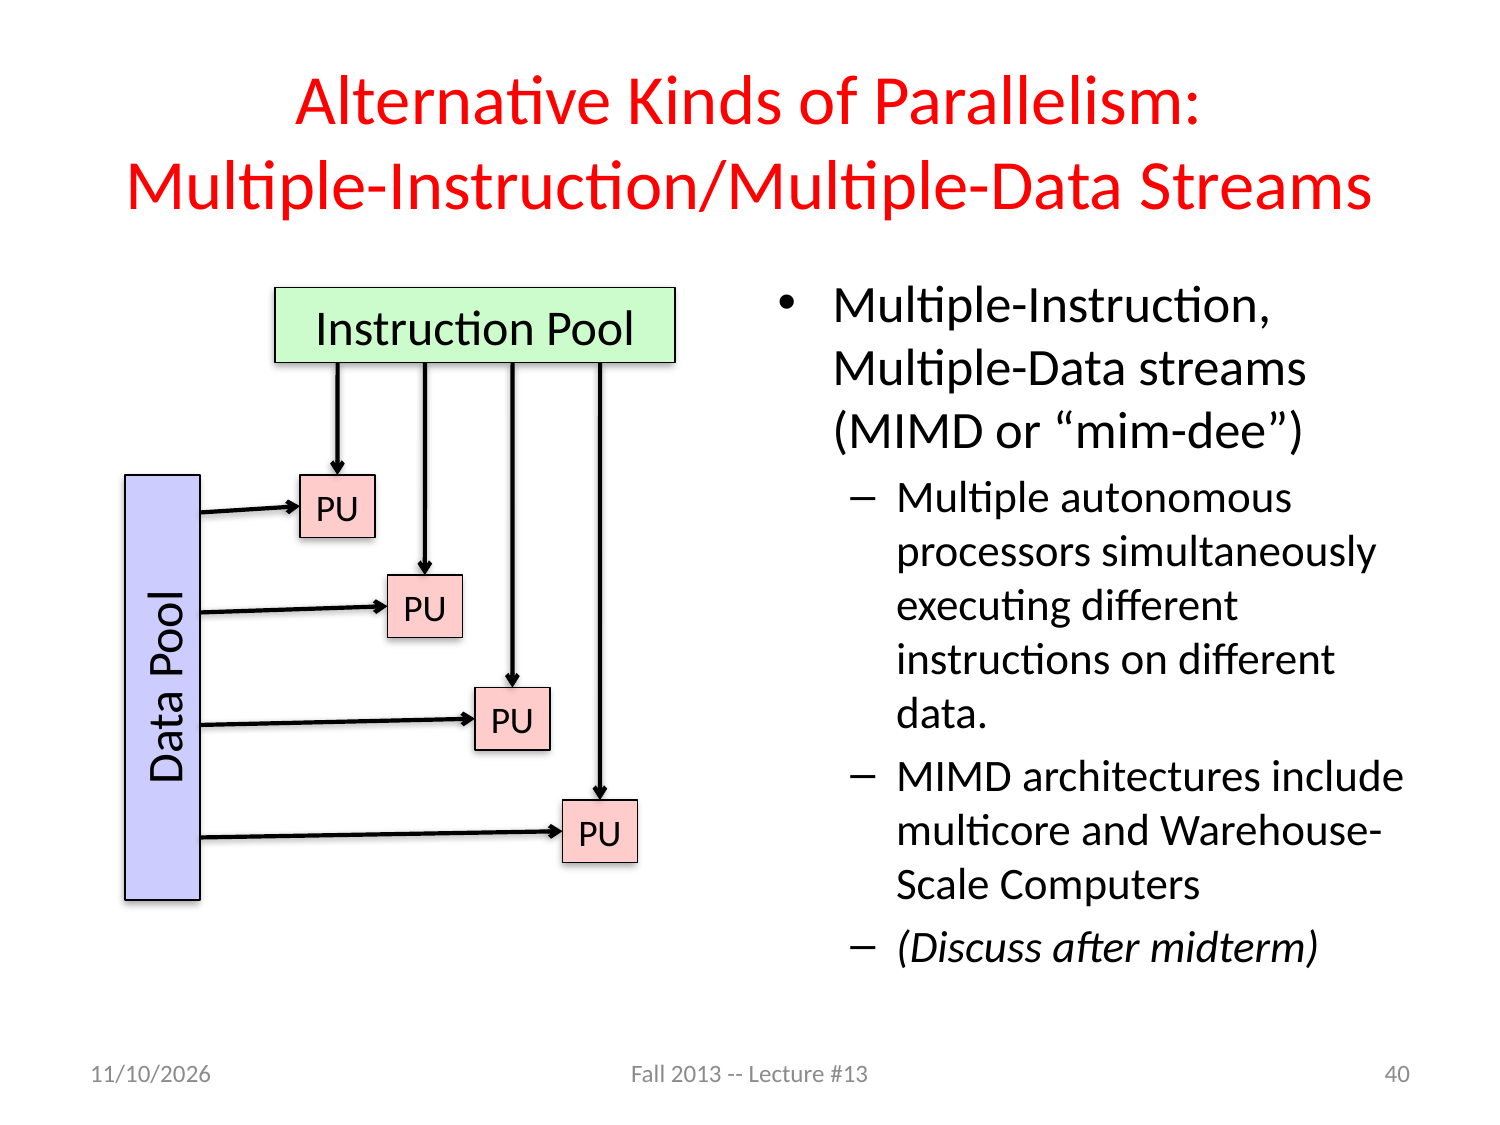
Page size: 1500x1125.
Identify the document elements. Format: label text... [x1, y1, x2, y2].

title Alternative Kinds of Parallelism: Multiple-Instruction/Multiple-Data Streams [0, 45, 1500, 233]
list Multiple-Instruction, Multiple-Data streams (MIMD or “mim-dee”) Multiple autonomous processors simultaneously executing different instructions on different data. MIMD architectures include multicore and Warehouse-Scale Computers (Discuss after midterm) [762, 262, 1425, 1005]
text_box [199, 718, 476, 726]
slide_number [75, 1042, 425, 1103]
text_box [199, 505, 301, 513]
text_box PU [299, 474, 376, 538]
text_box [199, 830, 563, 838]
text_box PU [387, 590, 463, 638]
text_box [199, 605, 388, 613]
footer Fall 2013 -- Lecture #13 [512, 1042, 988, 1103]
text_box PU [387, 574, 417, 579]
text_box PU [474, 687, 551, 751]
text_box Instruction Pool [274, 287, 676, 363]
text_box PU [562, 799, 638, 863]
text_box PU [429, 574, 463, 579]
text_box Data Pool [124, 474, 201, 901]
slide_number 40 [1074, 1042, 1425, 1103]
